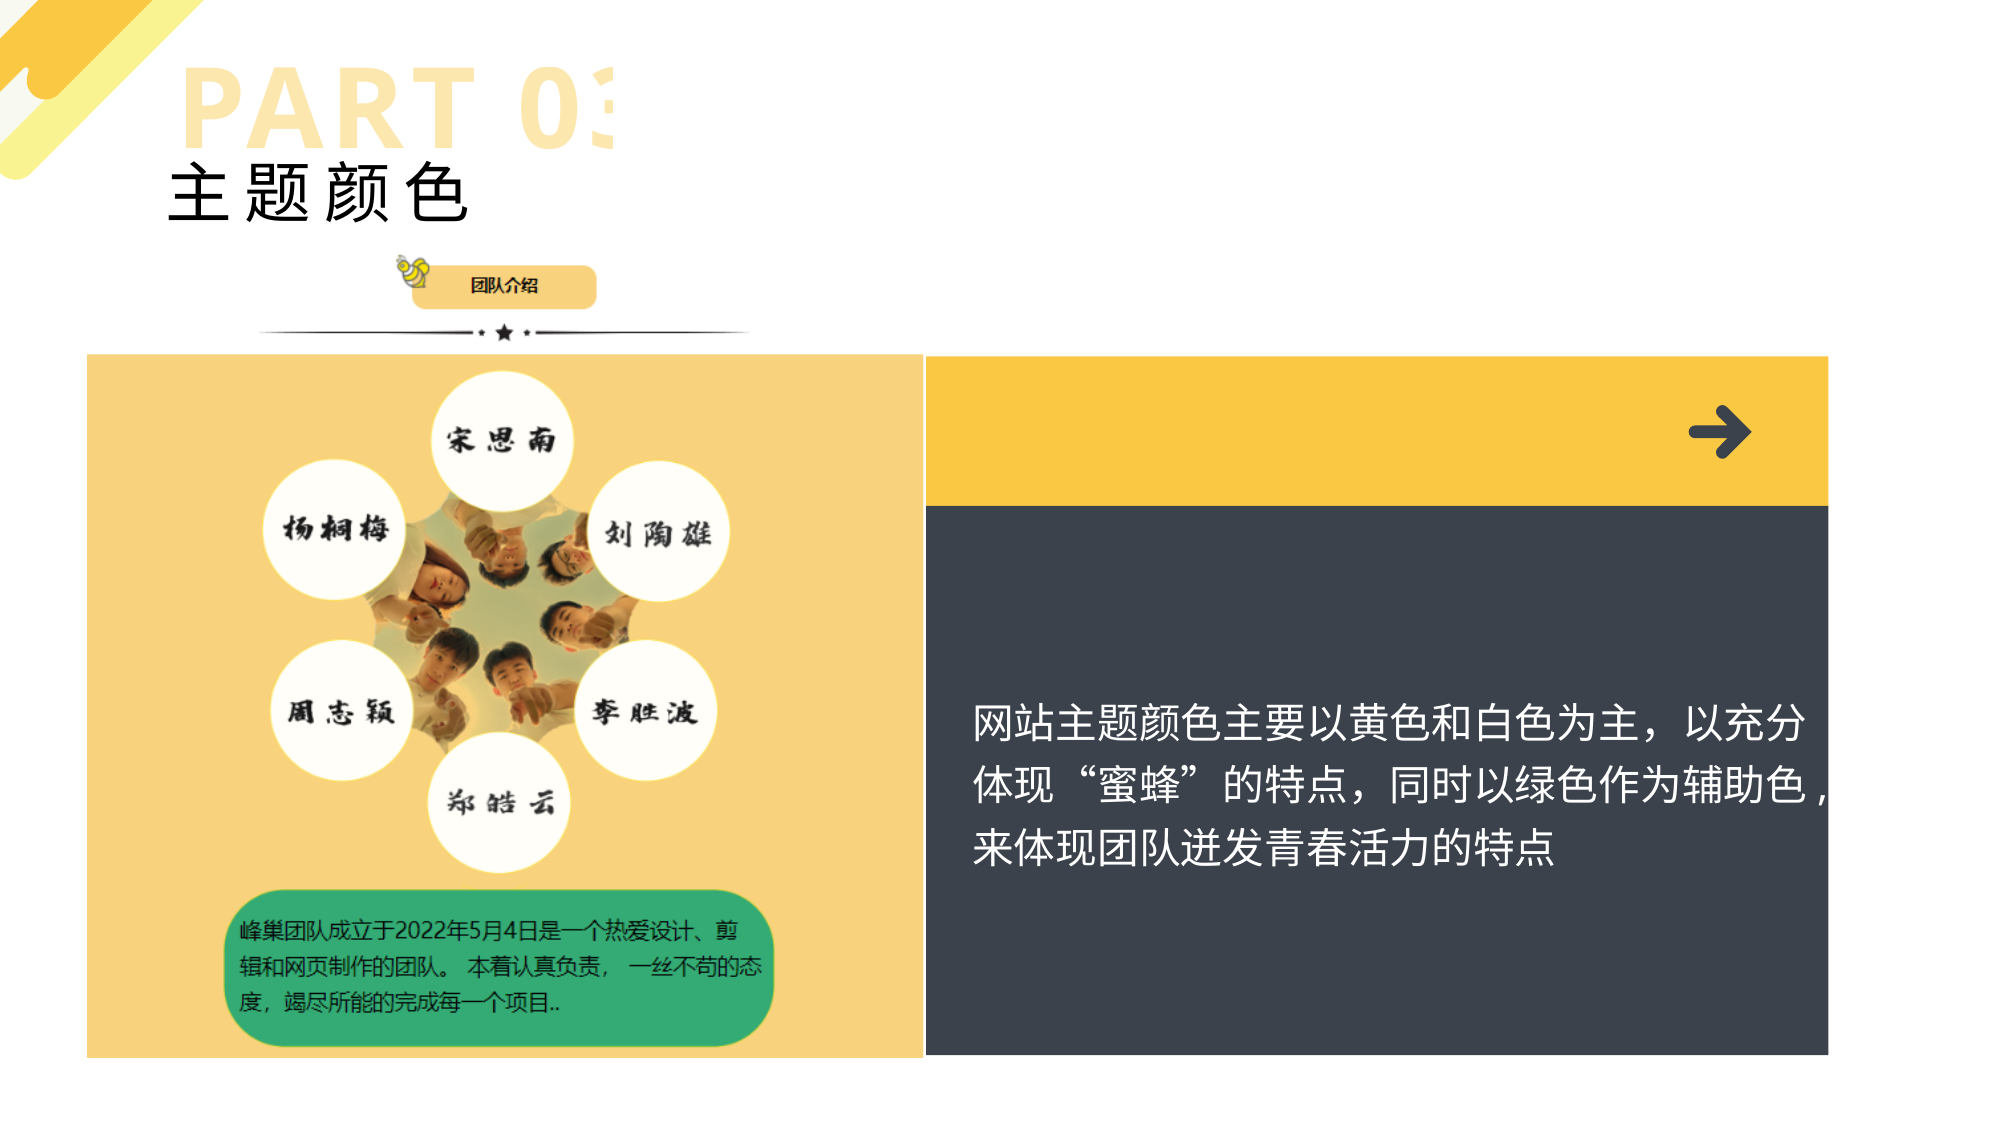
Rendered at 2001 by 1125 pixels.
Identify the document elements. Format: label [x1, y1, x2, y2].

text_box [926, 356, 1829, 368]
text_box [926, 876, 1829, 1056]
text_box [0, 0, 250, 221]
picture [87, 239, 926, 1058]
text_box [142, 29, 687, 239]
text_box [926, 368, 1848, 876]
